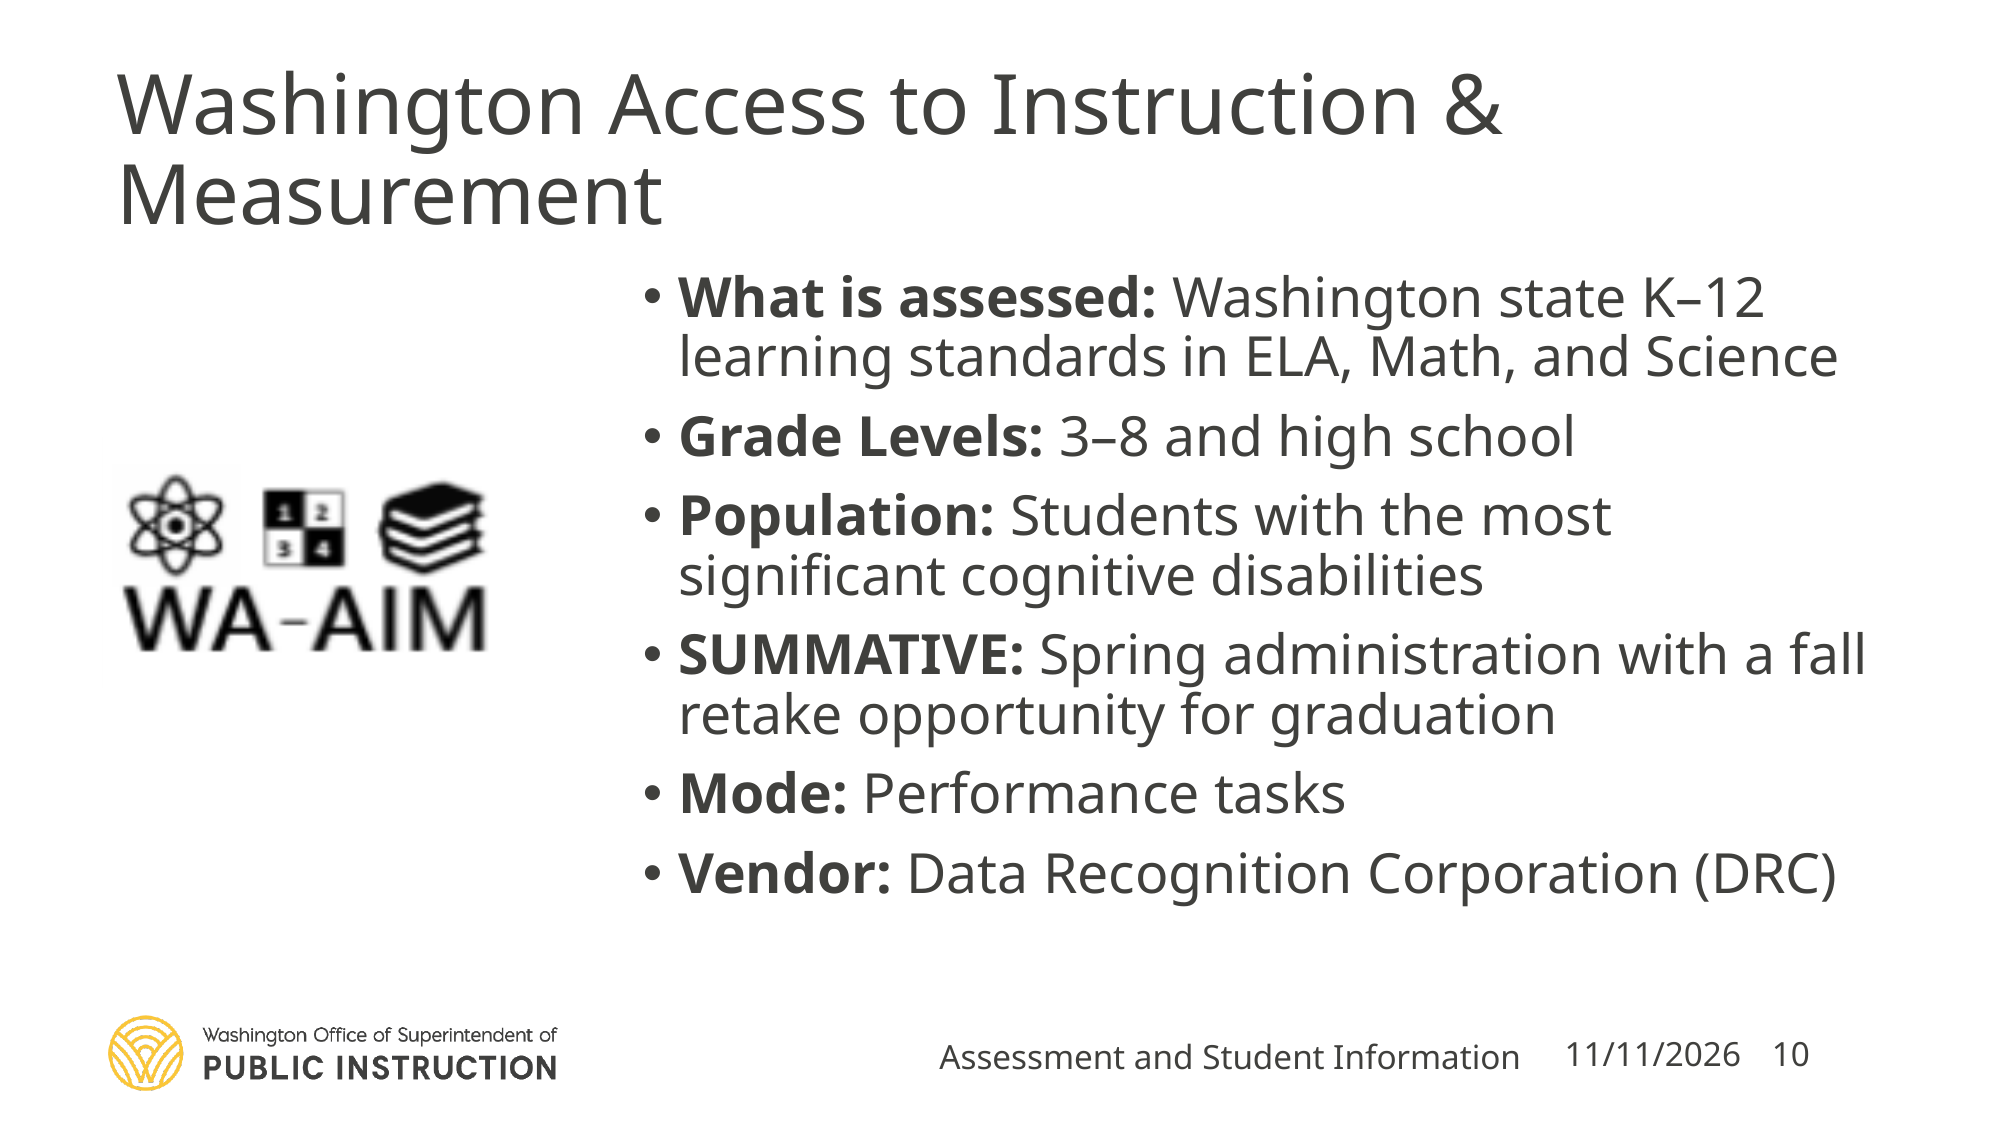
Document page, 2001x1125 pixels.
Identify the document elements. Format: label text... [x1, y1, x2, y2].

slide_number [1527, 1025, 1779, 1087]
picture [108, 1015, 558, 1091]
picture [101, 437, 543, 688]
slide_number 10 [1779, 1025, 1863, 1086]
title Washington Access to Instruction & Measurement [101, 44, 1863, 262]
list What is assessed: Washington state K–12 learning standards in ELA, Math, and Science Grade Levels: 3–8 and high school Population: Students with the most significant cognitive disabilities SUMMATIVE: Spring administration with a fall retake opportunity for graduation Mode: Performance tasks Vendor: Data Recognition Corporation (DRC) [627, 261, 1897, 1007]
footer Assessment and Student Information [582, 1025, 1537, 1086]
